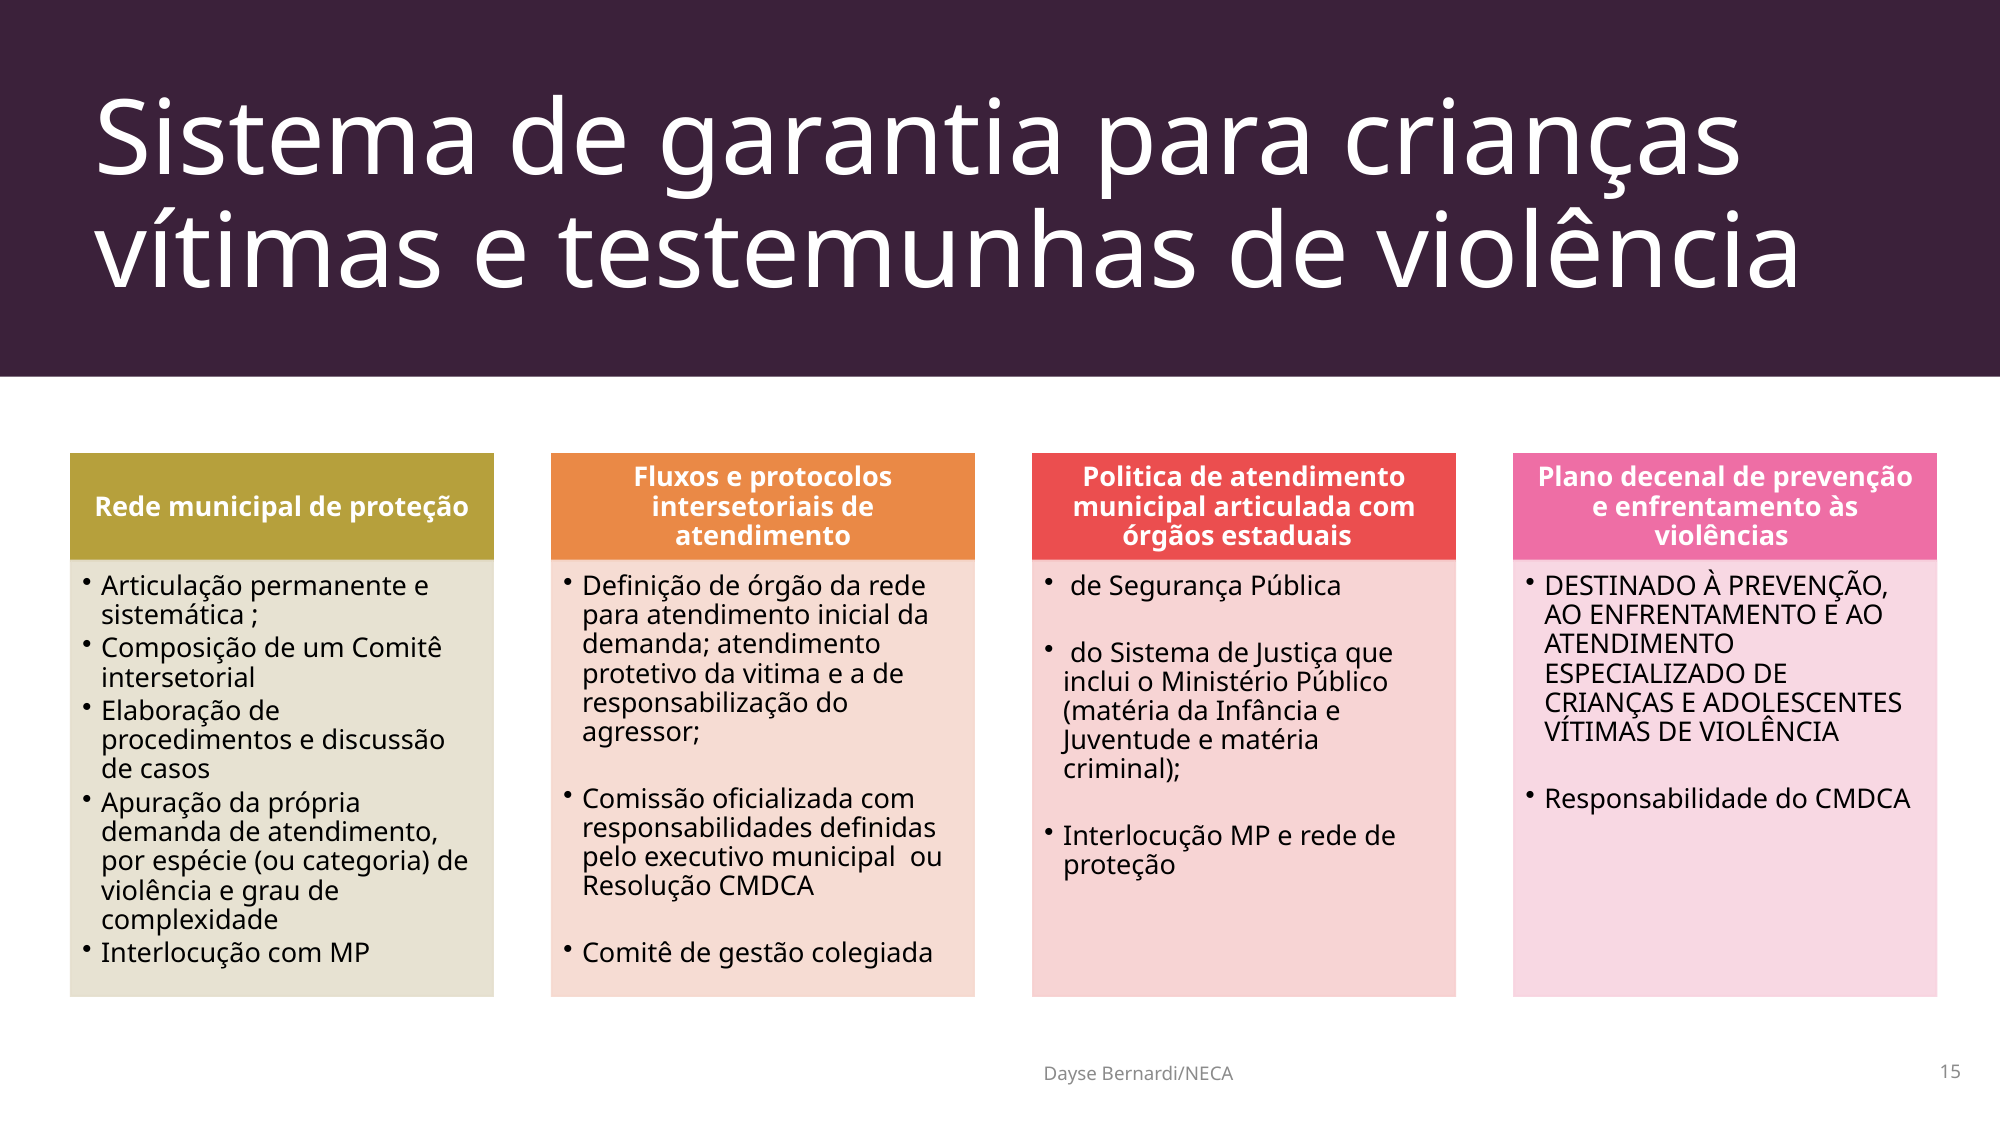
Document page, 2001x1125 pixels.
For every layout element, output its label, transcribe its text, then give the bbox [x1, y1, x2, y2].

slide_number 15 [1765, 1042, 1976, 1103]
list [70, 445, 1937, 1006]
title Sistema de garantia para crianças vítimas e testemunhas de violência [79, 59, 1863, 318]
text_box [0, 378, 2000, 1125]
text_box [0, 0, 2000, 378]
footer Dayse Bernardi/NECA [1028, 1042, 1704, 1103]
